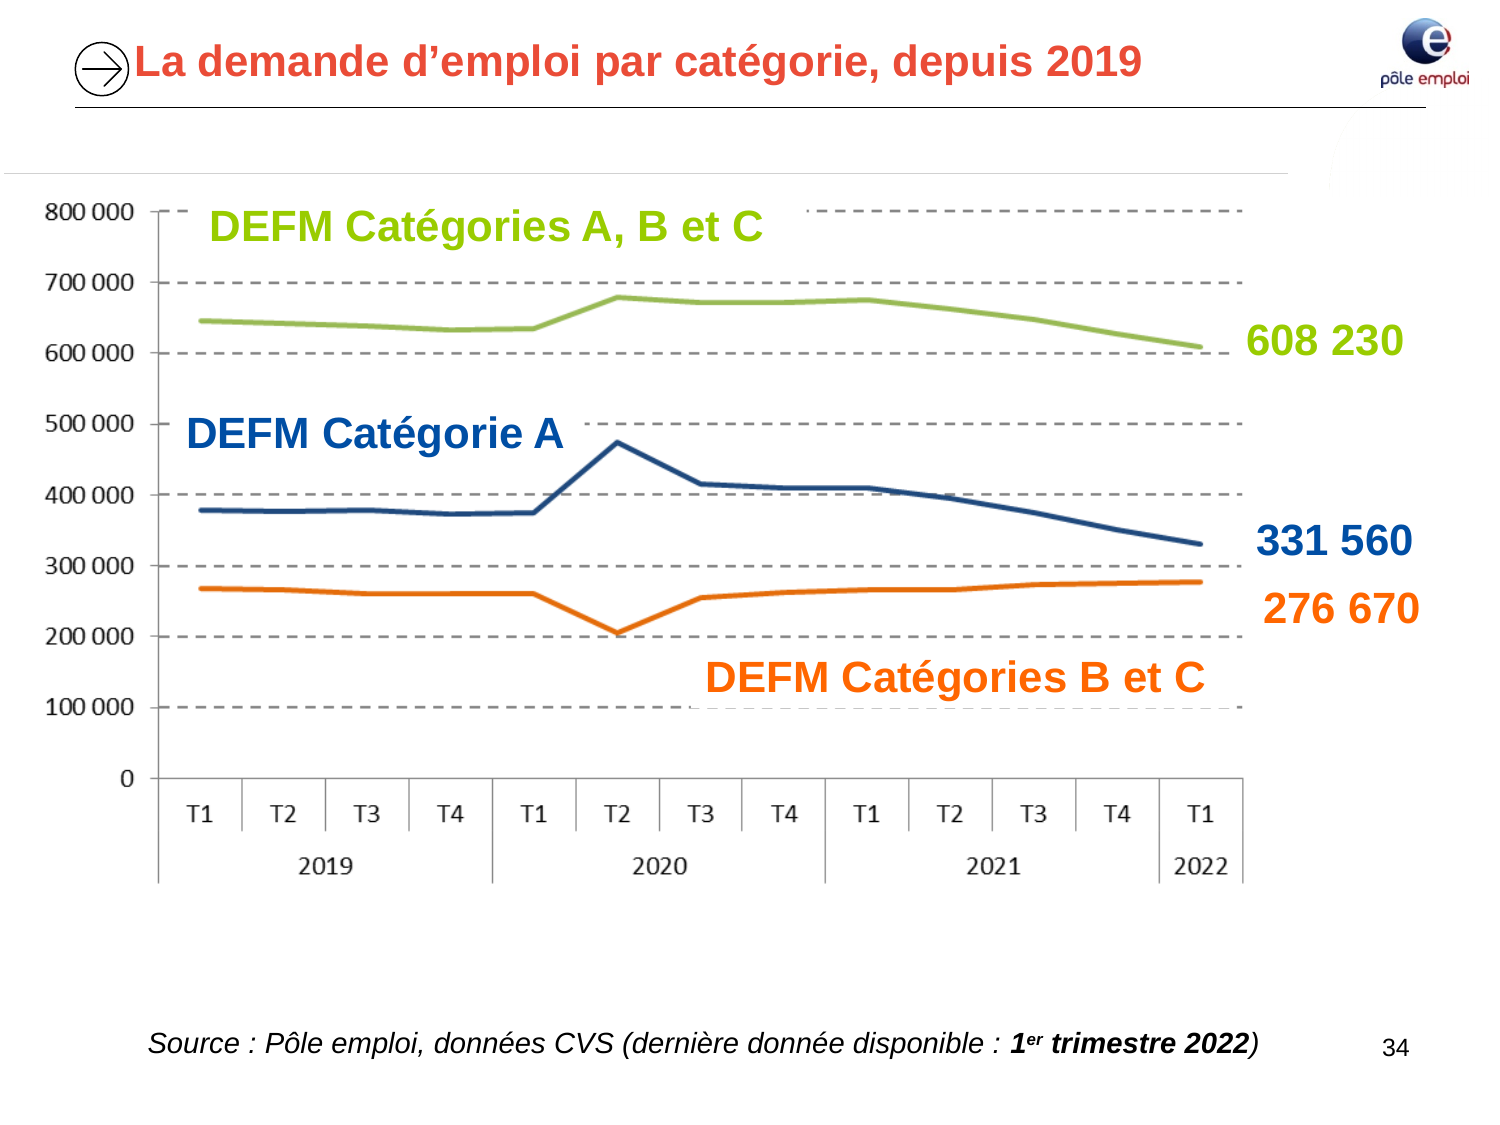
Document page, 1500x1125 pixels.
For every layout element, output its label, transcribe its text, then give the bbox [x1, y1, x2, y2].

text_box 276 670 [1291, 572, 1483, 640]
picture [4, 172, 1288, 932]
picture [1326, 18, 1495, 204]
text_box 608 230 [1291, 304, 1453, 372]
slide_number 34 [1074, 1024, 1425, 1103]
text_box Source : Pôle emploi, données CVS (dernière donnée disponible : 1er trimestre 2022) [132, 1017, 1353, 1068]
text_box 331 560 [1291, 504, 1464, 572]
text_box La demande d’emploi par catégorie, depuis 2019 [132, 30, 1459, 86]
